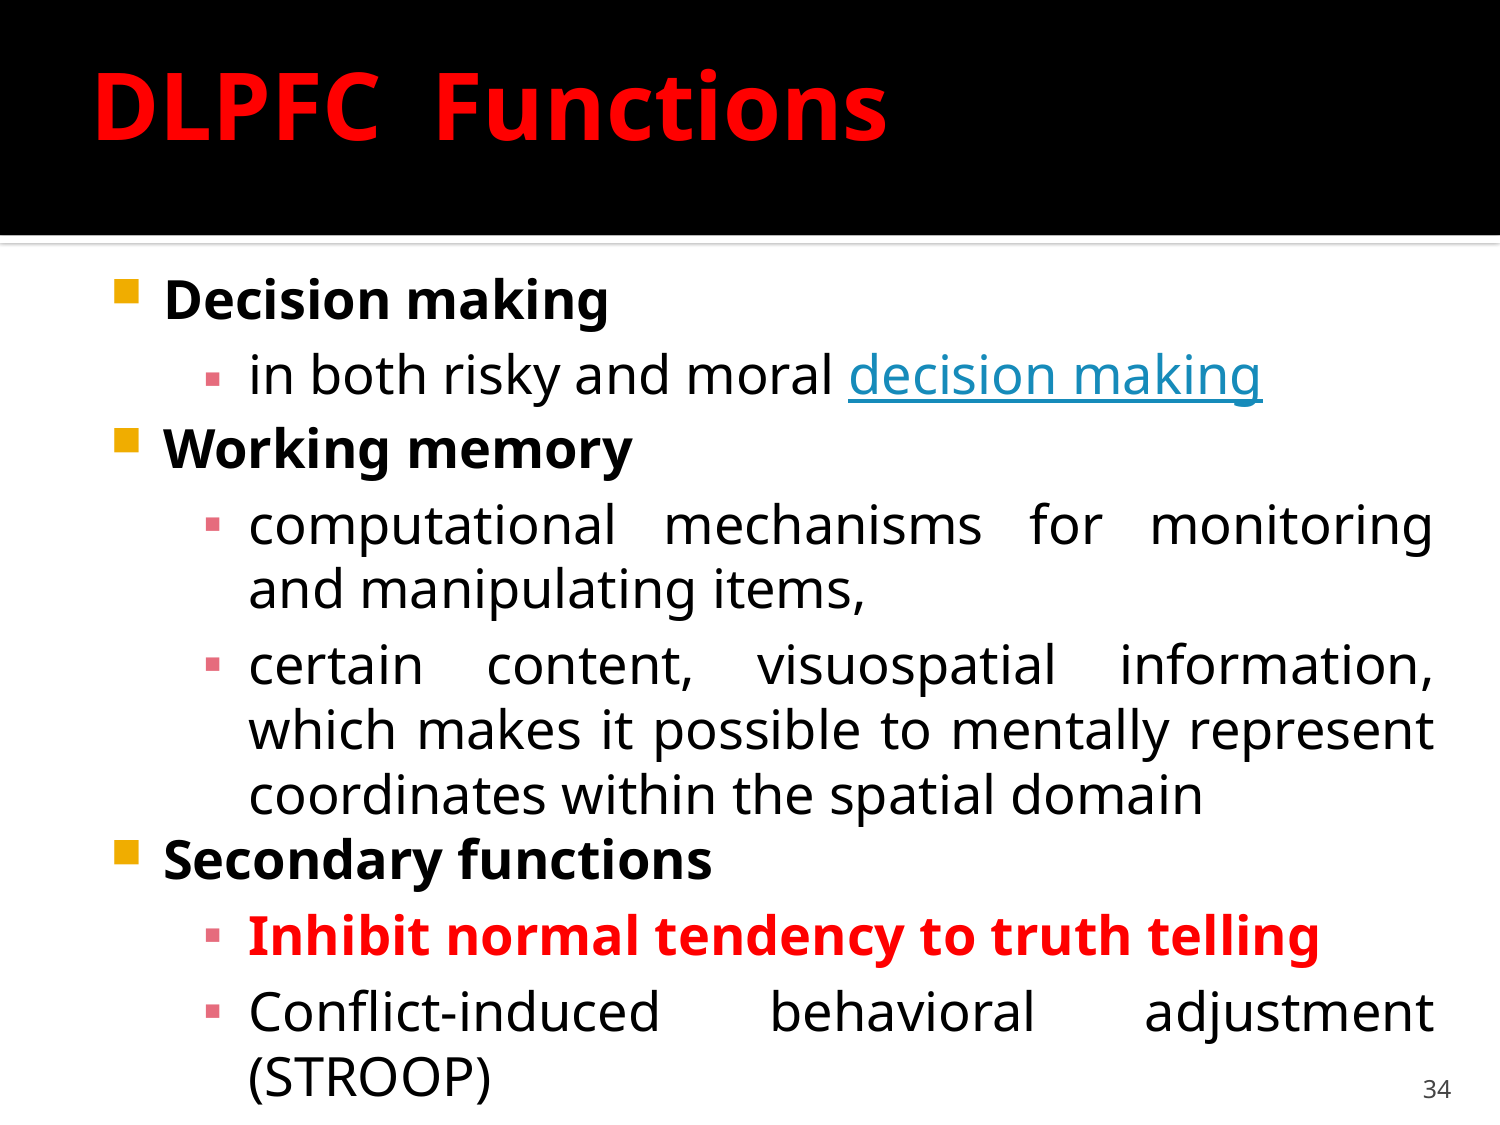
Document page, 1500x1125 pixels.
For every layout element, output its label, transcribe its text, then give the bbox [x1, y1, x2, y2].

slide_number 34 [1345, 1062, 1467, 1108]
title DLPFC Functions [75, 24, 1425, 180]
list Decision making in both risky and moral decision making Working memory computational mechanisms for monitoring and manipulating items, certain content, visuospatial information, which makes it possible to mentally represent coordinates within the spatial domain Secondary functions Inhibit normal tendency to truth telling Conflict-induced behavioral adjustment (STROOP) [87, 249, 1450, 1125]
